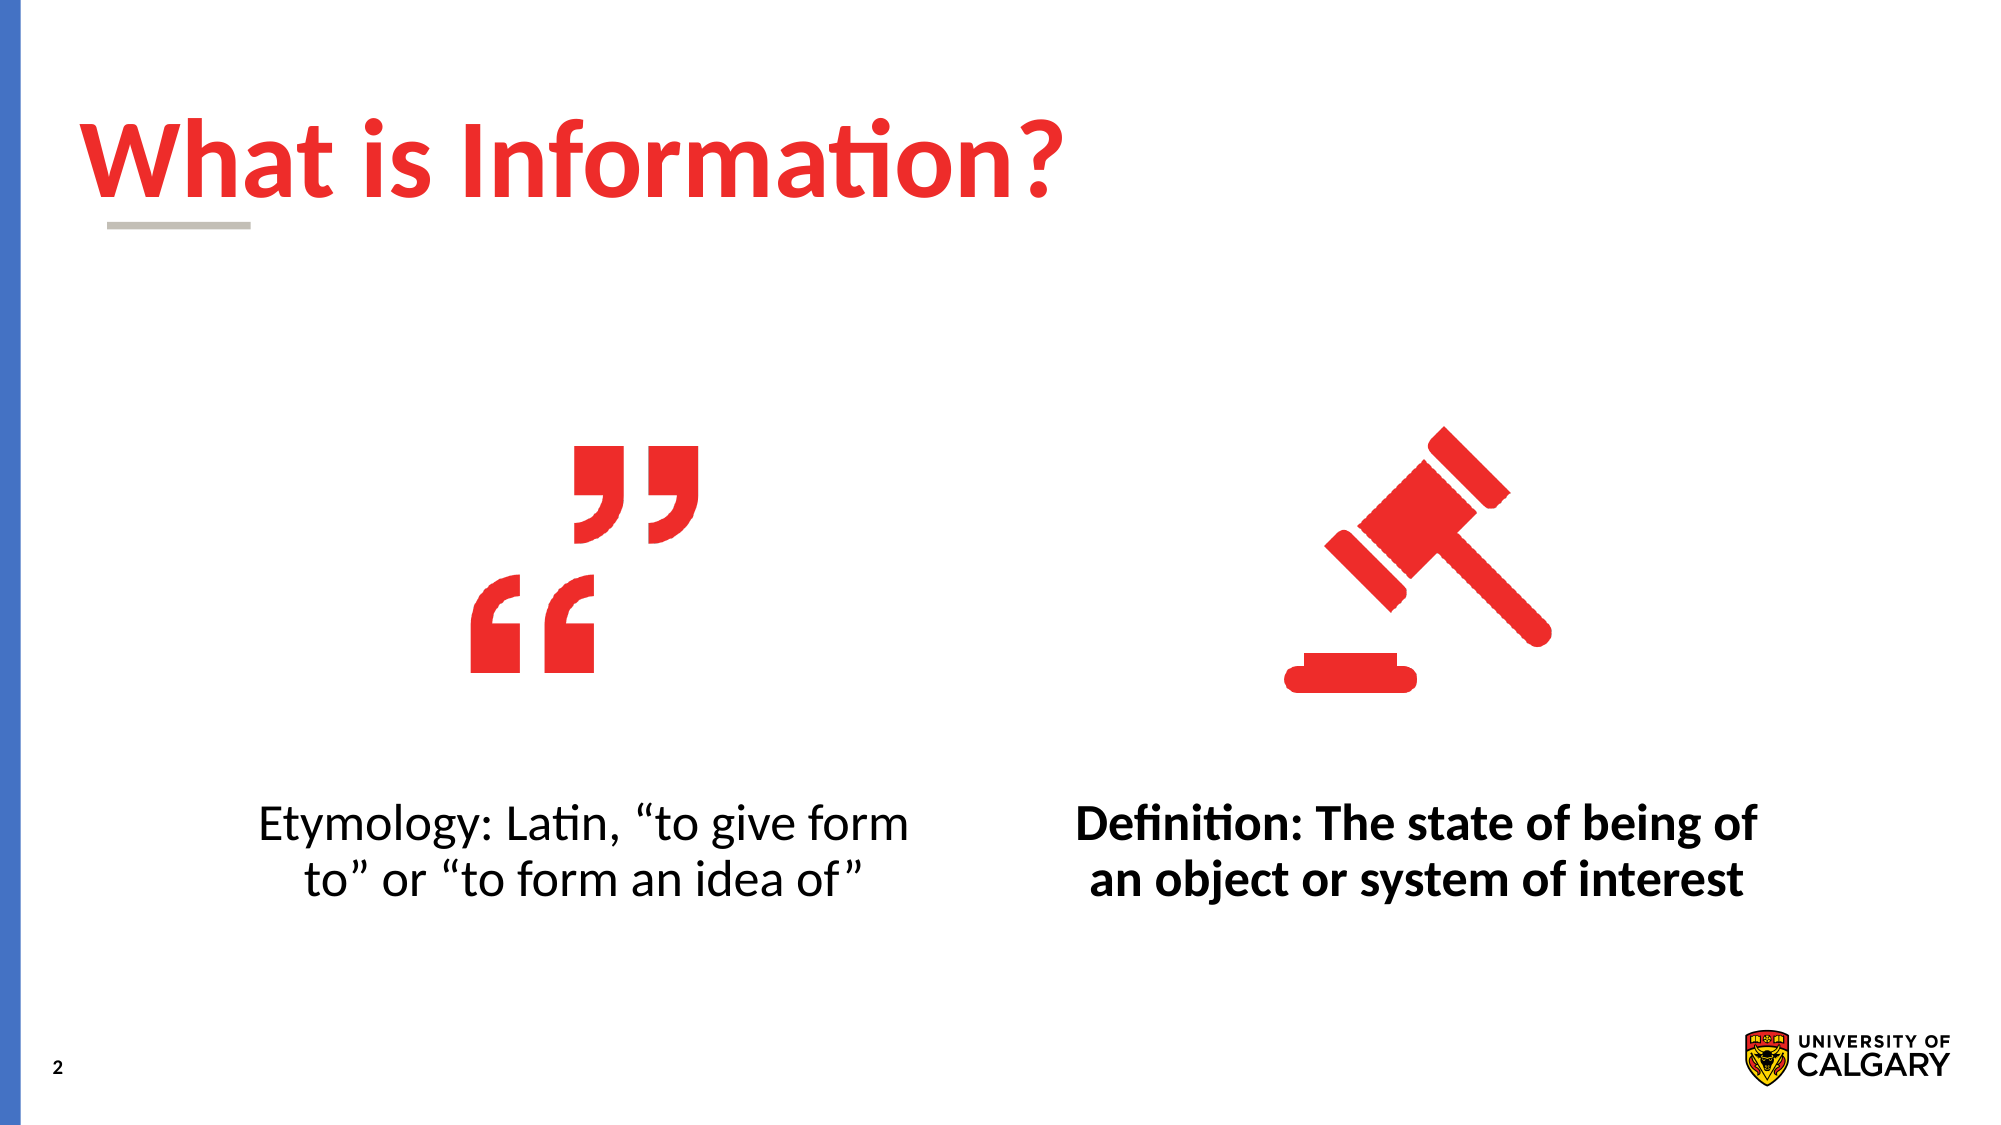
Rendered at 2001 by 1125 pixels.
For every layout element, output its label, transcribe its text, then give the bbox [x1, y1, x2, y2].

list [65, 299, 1937, 1014]
title What is Information? [65, 52, 1937, 271]
picture [1722, 1012, 1973, 1099]
text_box [0, 0, 21, 1125]
